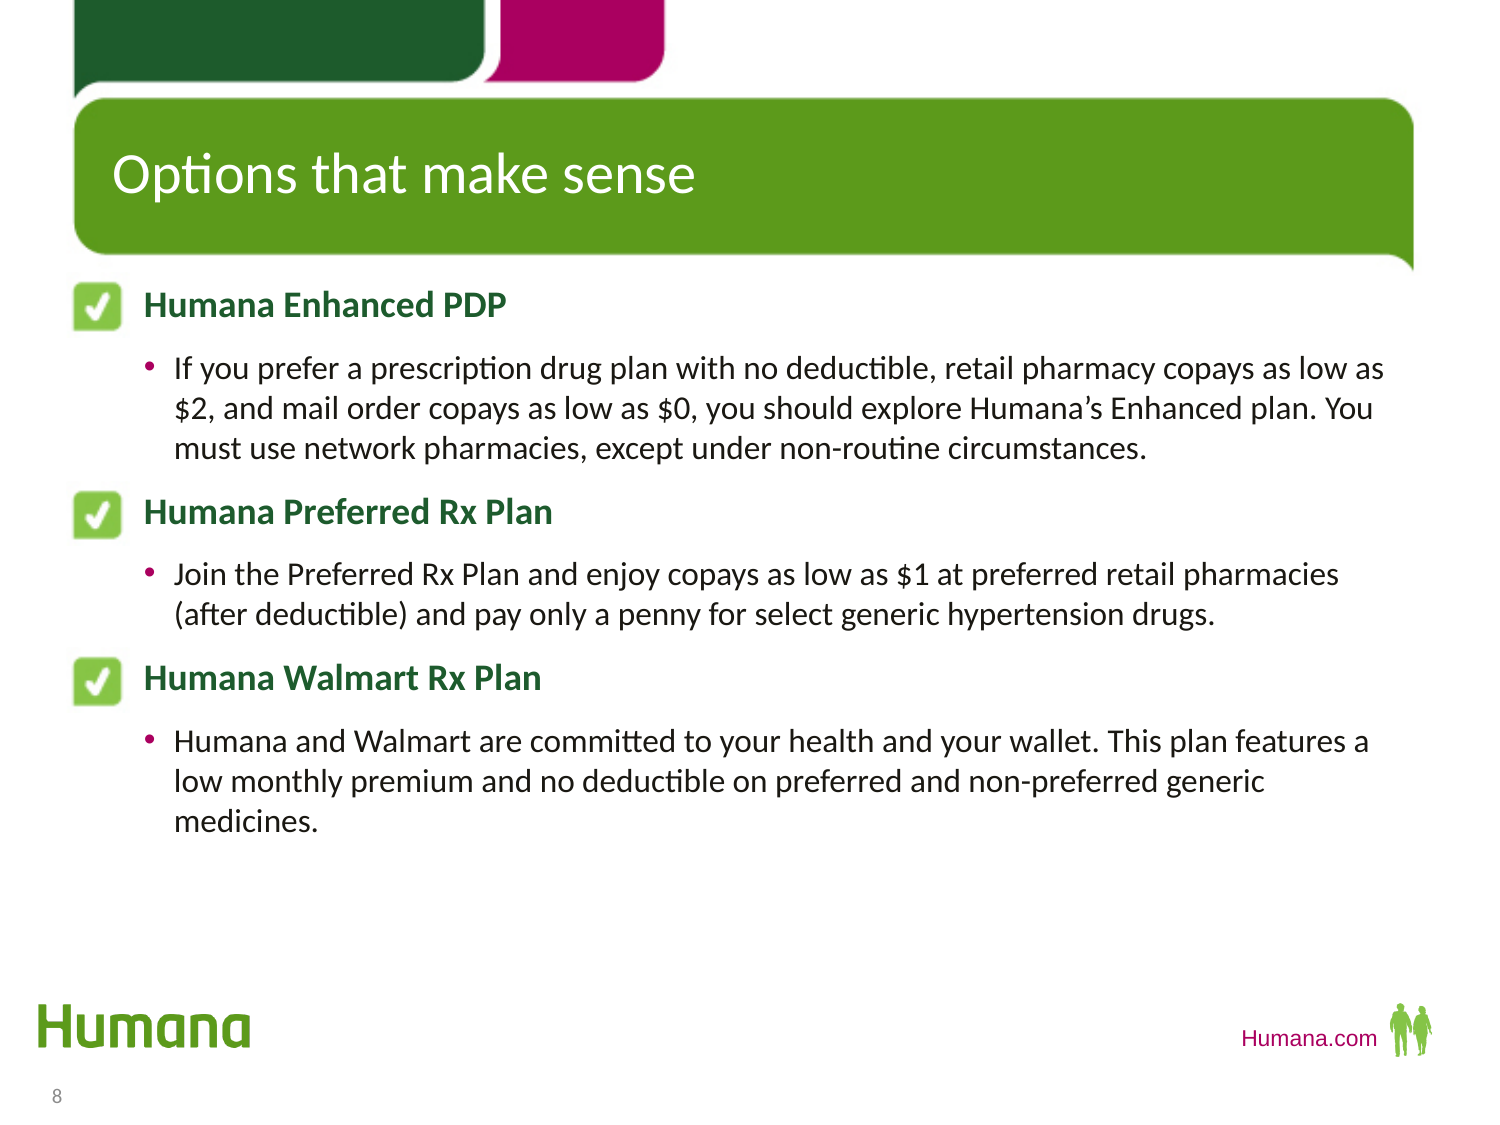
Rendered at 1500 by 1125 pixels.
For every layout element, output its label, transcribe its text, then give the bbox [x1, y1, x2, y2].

slide_number 8 [36, 1064, 387, 1125]
picture [66, 647, 130, 713]
picture [8, 0, 1481, 338]
picture [66, 480, 130, 546]
text_box Humana Enhanced PDP If you prefer a prescription drug plan with no deductible, retail pharmacy copays as low as $2, and mail order copays as low as $0, you should explore Humana’s Enhanced plan. You must use network pharmacies, except under non-routine circumstances. Humana Preferred Rx Plan Join the Preferred Rx Plan and enjoy copays as low as $1 at preferred retail pharmacies (after deductible) and pay only a penny for select generic hypertension drugs. Humana Walmart Rx Plan Humana and Walmart are committed to your health and your wallet. This plan features a low monthly premium and no deductible on preferred and non-preferred generic medicines. [129, 272, 1413, 847]
title Options that make sense [97, 107, 1394, 234]
